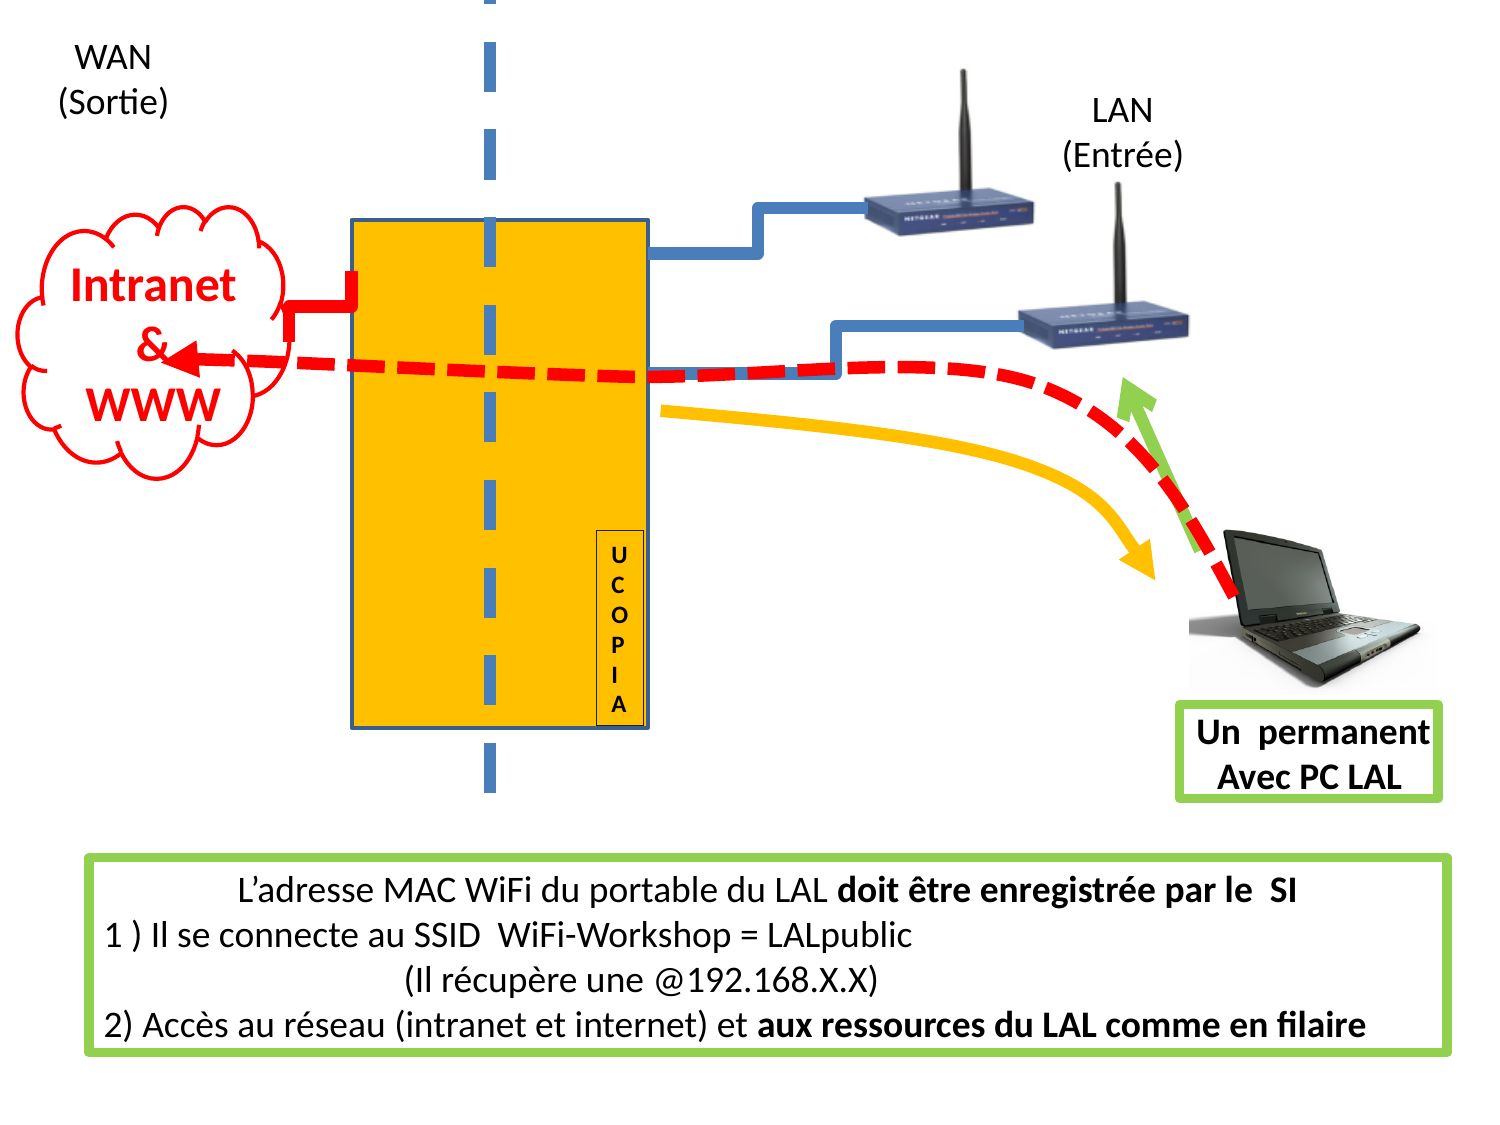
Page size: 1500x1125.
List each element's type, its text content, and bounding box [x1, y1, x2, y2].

text_box L’adresse MAC WiFi du portable du LAL doit être enregistrée par le SI 1 ) Il se connecte au SSID WiFi-Workshop = LALpublic (Il récupère une @192.168.X.X) 2) Accès au réseau (intranet et internet) et aux ressources du LAL comme en filaire [88, 857, 1448, 1053]
picture [848, 59, 1201, 360]
text_box U C O P I A [596, 530, 644, 726]
text_box [357, 218, 485, 371]
text_box [495, 436, 650, 730]
text_box [495, 369, 1175, 584]
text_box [647, 325, 1025, 374]
text_box [350, 406, 485, 730]
text_box [495, 218, 650, 376]
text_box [1122, 376, 1201, 551]
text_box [17, 205, 352, 479]
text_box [1180, 517, 1448, 806]
text_box WAN (Sortie) [42, 24, 185, 130]
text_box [647, 207, 869, 254]
text_box LAN (Entrée) [1050, 78, 1199, 170]
text_box [357, 363, 485, 434]
